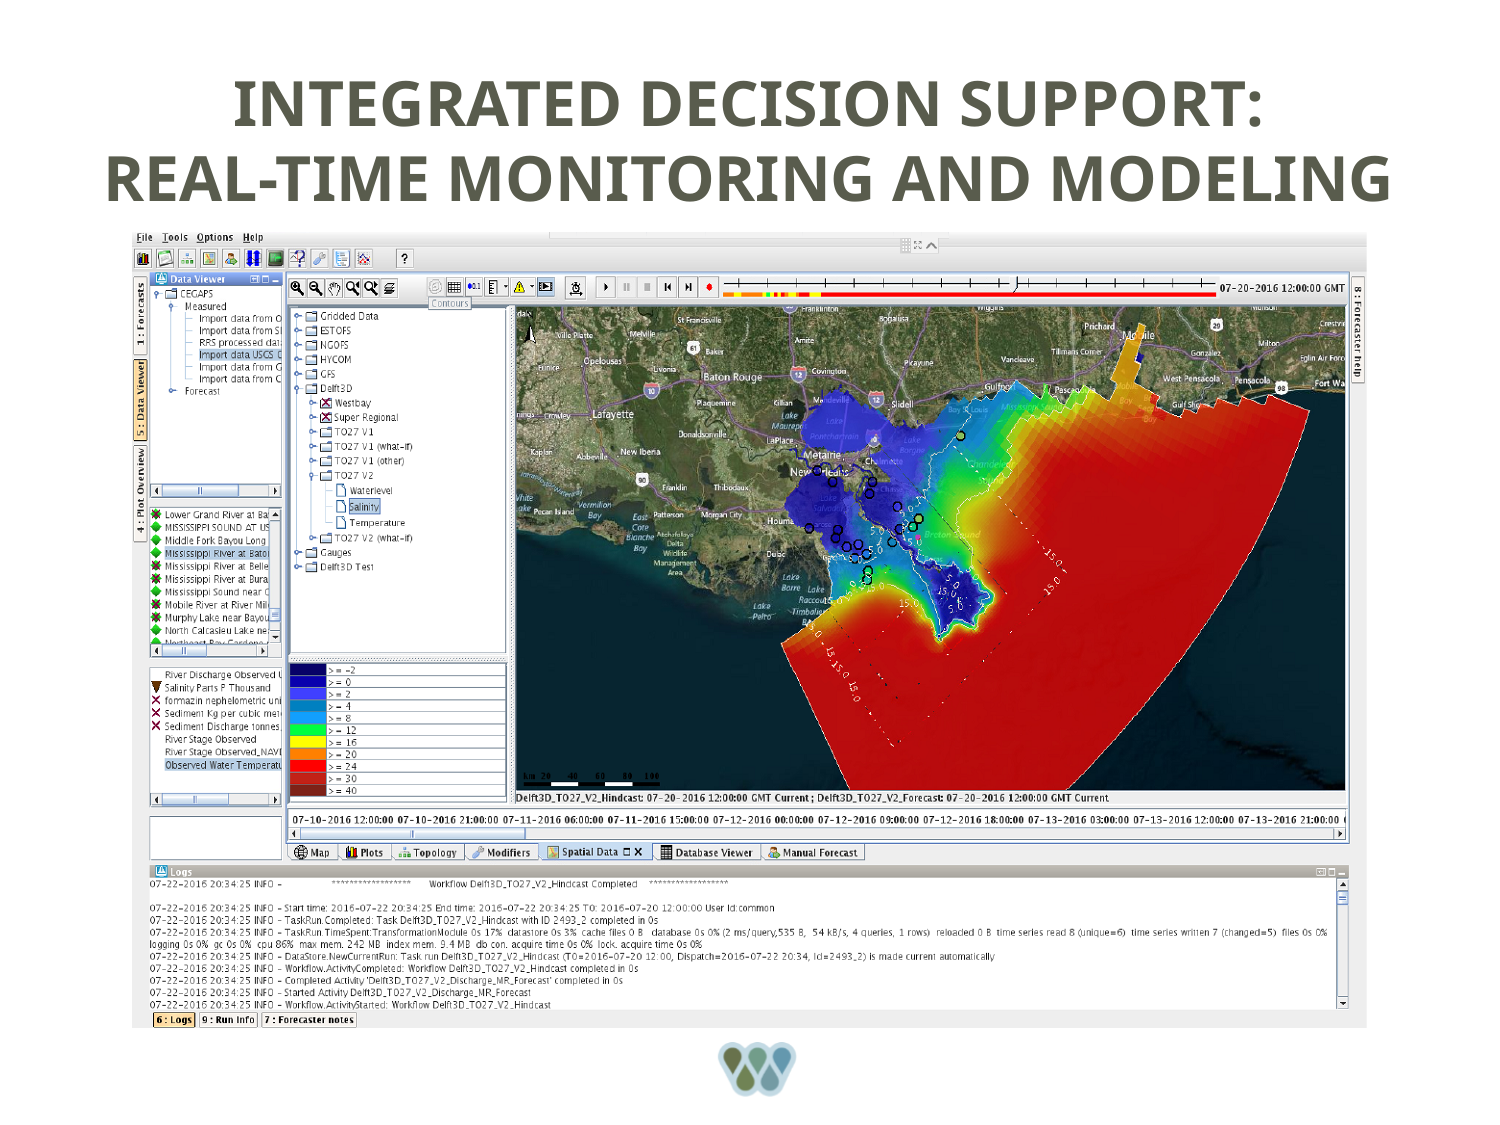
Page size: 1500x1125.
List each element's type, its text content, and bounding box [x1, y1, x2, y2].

title Integrated Decision Support: Real-Time Monitoring and Modeling [11, 45, 1487, 233]
picture [705, 1042, 807, 1106]
picture [131, 232, 1367, 1028]
